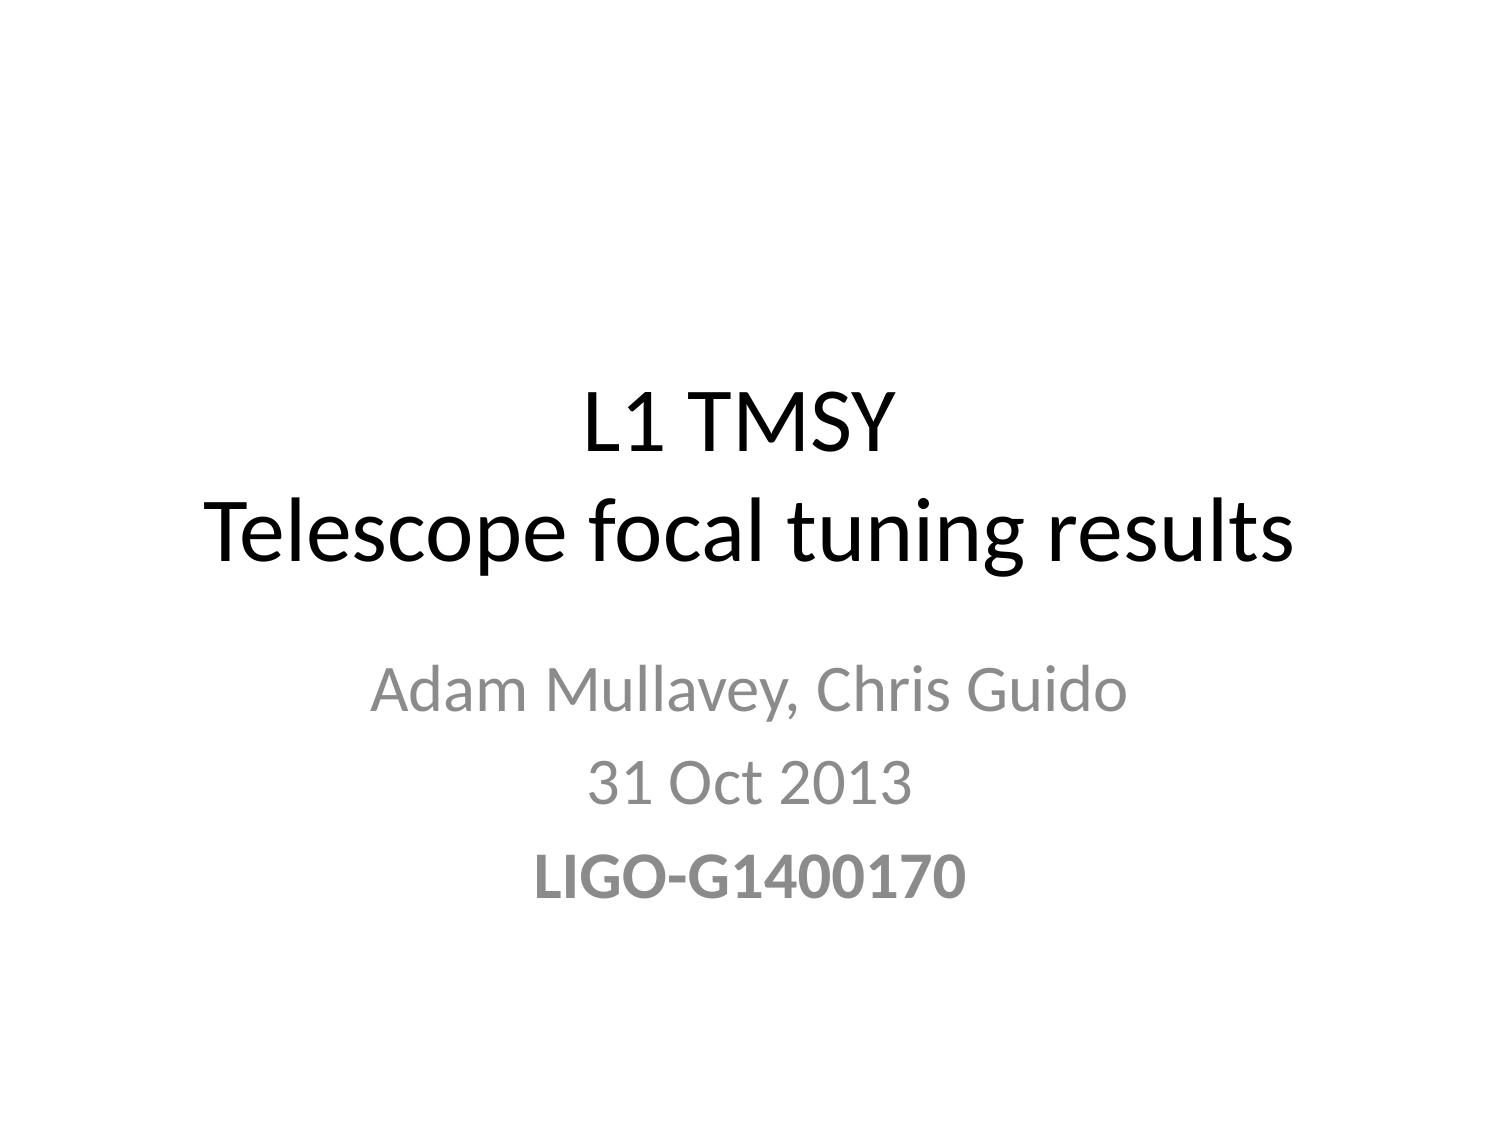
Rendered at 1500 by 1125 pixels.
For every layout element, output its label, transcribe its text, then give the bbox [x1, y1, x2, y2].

subtitle Adam Mullavey, Chris Guido 31 Oct 2013 LIGO-G1400170 [225, 637, 1275, 925]
title L1 TMSY Telescope focal tuning results [112, 349, 1388, 591]
